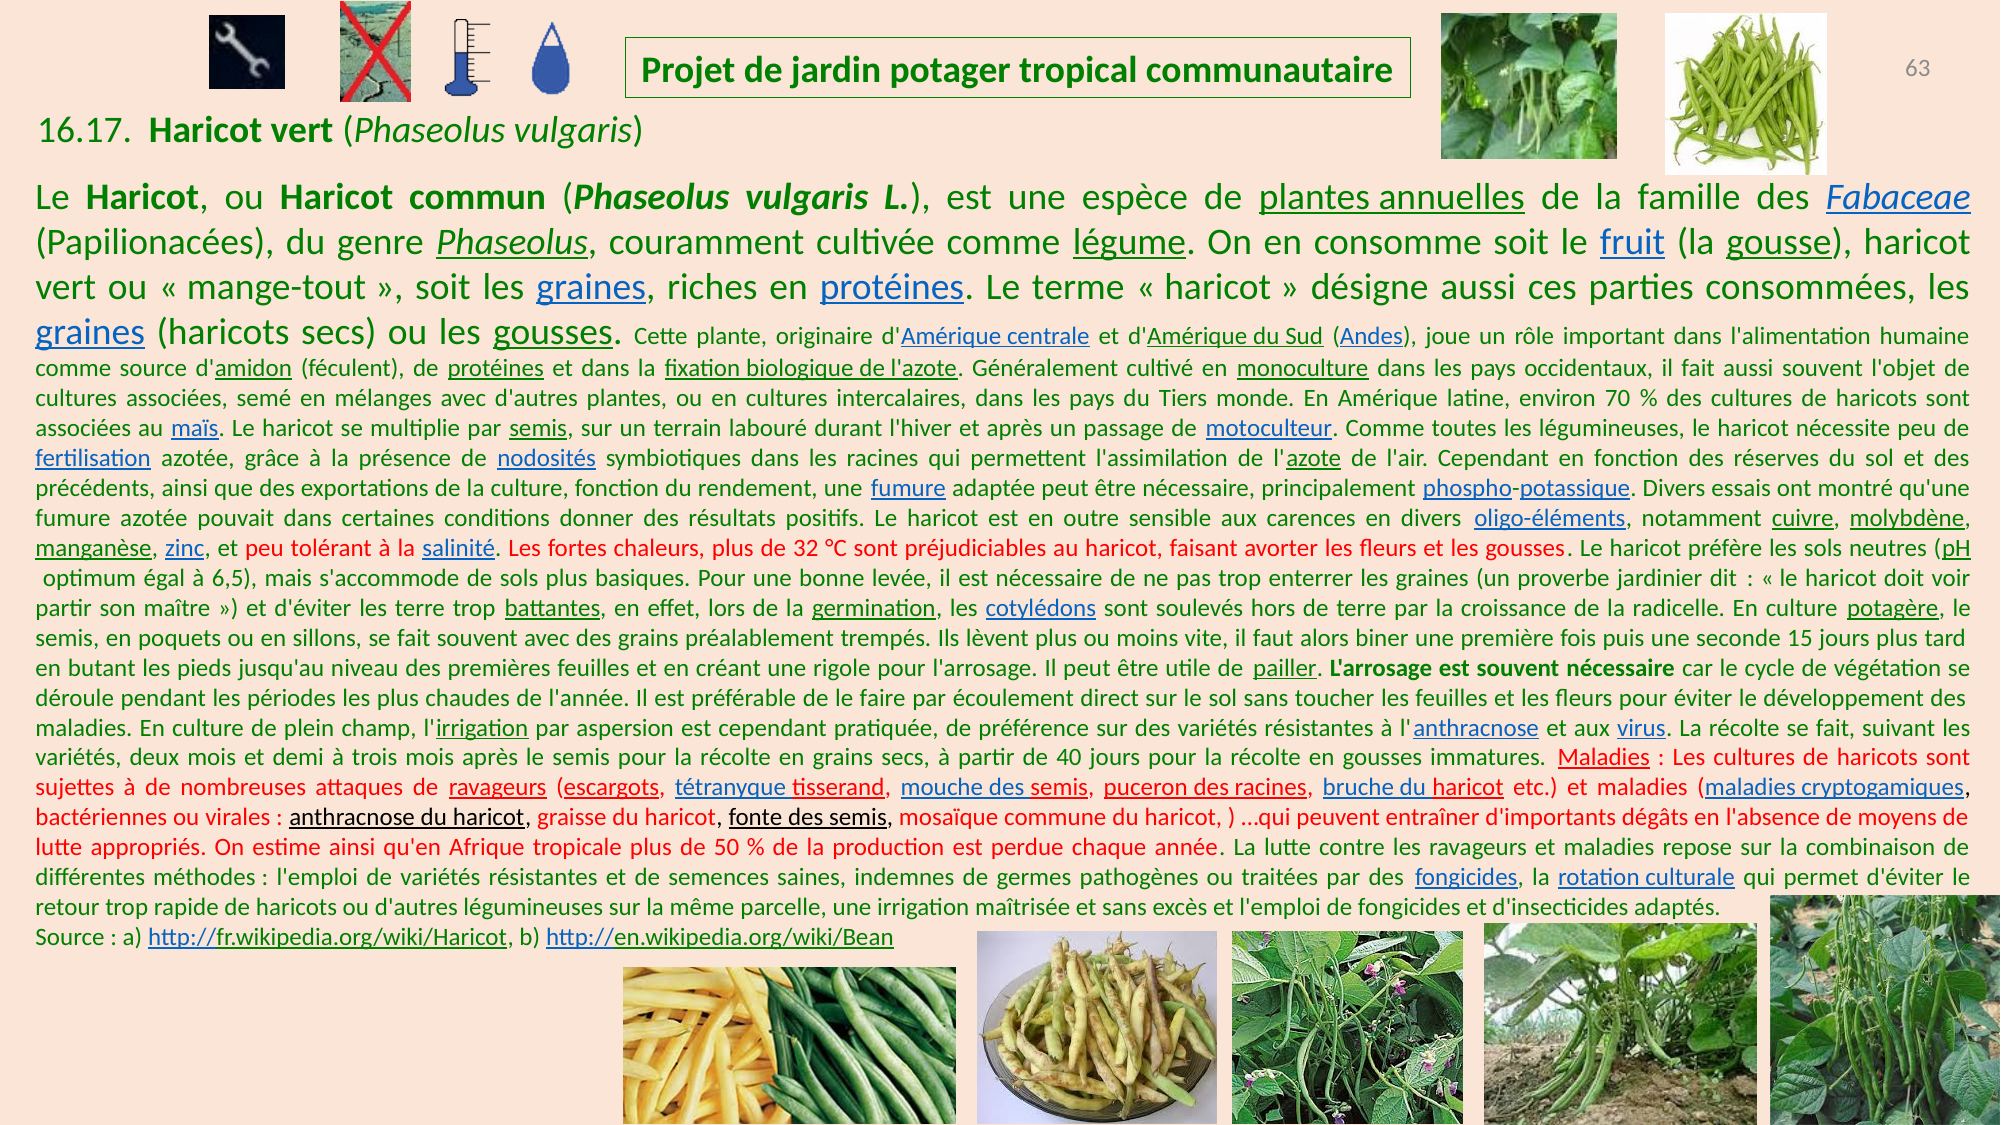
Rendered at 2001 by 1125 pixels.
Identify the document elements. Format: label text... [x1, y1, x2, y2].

text_box Le Haricot, ou Haricot commun (Phaseolus vulgaris L.), est une espèce de plantes annuelles de la famille des Fabaceae (Papilionacées), du genre Phaseolus, couramment cultivée comme légume. On en consomme soit le fruit (la gousse), haricot vert ou « mange-tout », soit les graines, riches en protéines. Le terme « haricot » désigne aussi ces parties consommées, les graines (haricots secs) ou les gousses. Cette plante, originaire d'Amérique centrale et d'Amérique du Sud (Andes), joue un rôle important dans l'alimentation humaine comme source d'amidon (féculent), de protéines et dans la fixation biologique de l'azote. Généralement cultivé en monoculture dans les pays occidentaux, il fait aussi souvent l'objet de cultures associées, semé en mélanges avec d'autres plantes, ou en cultures intercalaires, dans les pays du Tiers monde. En Amérique latine, environ 70 % des cultures de haricots sont associées au maïs. Le haricot se multiplie par semis, sur un terrain labouré durant l'hiver et après un passage de motoculteur. Comme toutes les légumineuses, le haricot nécessite peu de fertilisation azotée, grâce à la présence de nodosités symbiotiques dans les racines qui permettent l'assimilation de l'azote de l'air. Cependant en fonction des réserves du sol et des précédents, ainsi que des exportations de la culture, fonction du rendement, une fumure adaptée peut être nécessaire, principalement phospho-potassique. Divers essais ont montré qu'une fumure azotée pouvait dans certaines conditions donner des résultats positifs. Le haricot est en outre sensible aux carences en divers oligo-éléments, notamment cuivre, molybdène, manganèse, zinc, et peu tolérant à la salinité. Les fortes chaleurs, plus de 32 °C sont préjudiciables au haricot, faisant avorter les fleurs et les gousses. Le haricot préfère les sols neutres (pH optimum égal à 6,5), mais s'accommode de sols plus basiques. Pour une bonne levée, il est nécessaire de ne pas trop enterrer les graines (un proverbe jardinier dit : « le haricot doit voir partir son maître ») et d'éviter les terre trop battantes, en effet, lors de la germination, les cotylédons sont soulevés hors de terre par la croissance de la radicelle. En culture potagère, le semis, en poquets ou en sillons, se fait souvent avec des grains préalablement trempés. Ils lèvent plus ou moins vite, il faut alors biner une première fois puis une seconde 15 jours plus tard en butant les pieds jusqu'au niveau des premières feuilles et en créant une rigole pour l'arrosage. Il peut être utile de pailler. L'arrosage est souvent nécessaire car le cycle de végétation se déroule pendant les périodes les plus chaudes de l'année. Il est préférable de le faire par écoulement direct sur le sol sans toucher les feuilles et les fleurs pour éviter le développement des maladies. En culture de plein champ, l'irrigation par aspersion est cependant pratiquée, de préférence sur des variétés résistantes à l'anthracnose et aux virus. La récolte se fait, suivant les variétés, deux mois et demi à trois mois après le semis pour la récolte en grains secs, à partir de 40 jours pour la récolte en gousses immatures. Maladies : Les cultures de haricots sont sujettes à de nombreuses attaques de ravageurs (escargots, tétranyque tisserand, mouche des semis, puceron des racines, bruche du haricot etc.) et maladies (maladies cryptogamiques, bactériennes ou virales : anthracnose du haricot, graisse du haricot, fonte des semis, mosaïque commune du haricot, ) …qui peuvent entraîner d'importants dégâts en l'absence de moyens de lutte appropriés. On estime ainsi qu'en Afrique tropicale plus de 50 % de la production est perdue chaque année. La lutte contre les ravageurs et maladies repose sur la combinaison de différentes méthodes : l'emploi de variétés résistantes et de semences saines, indemnes de germes pathogènes ou traitées par des fongicides, la rotation culturale qui permet d'éviter le retour trop rapide de haricots ou d'autres légumineuses sur la même parcelle, une irrigation maîtrisée et sans excès et l'emploi de fongicides et d'insecticides adaptés. Source : a) http://fr.wikipedia.org/wiki/Haricot, b) http://en.wikipedia.org/wiki/Bean [20, 164, 1986, 958]
text_box 16.17. Haricot vert (Phaseolus vulgaris) [22, 97, 659, 158]
picture [209, 15, 285, 89]
picture [1770, 895, 2000, 1125]
picture [1484, 923, 1757, 1125]
picture [340, 1, 411, 102]
picture [1665, 13, 1827, 175]
picture [977, 931, 1217, 1124]
picture [509, 19, 589, 98]
text_box Projet de jardin potager tropical communautaire [625, 37, 1411, 98]
picture [426, 19, 505, 98]
picture [1441, 13, 1617, 159]
slide_number 63 [1827, 37, 1946, 95]
picture [1232, 931, 1463, 1124]
picture [623, 967, 956, 1124]
